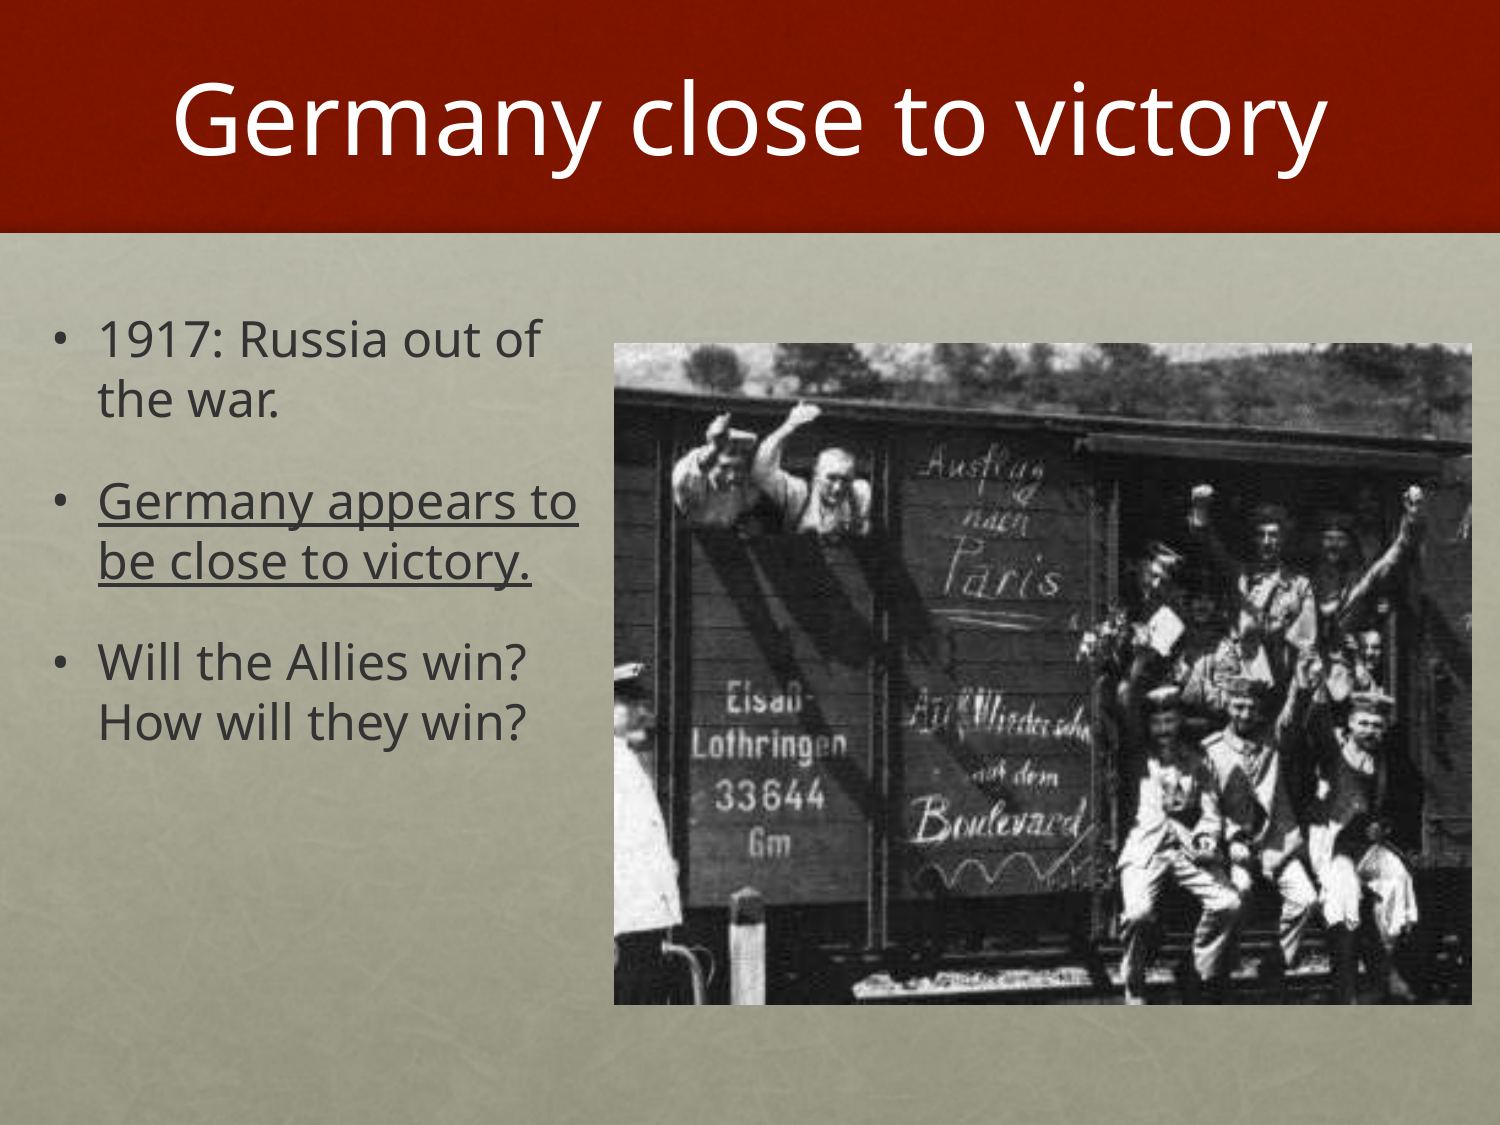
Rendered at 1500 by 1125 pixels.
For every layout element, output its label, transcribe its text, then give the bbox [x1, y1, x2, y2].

picture [0, 214, 1500, 1125]
title Germany close to victory [127, 10, 1372, 221]
list 1917: Russia out of the war. Germany appears to be close to victory. Will the Allies win? How will they win? [36, 299, 641, 891]
